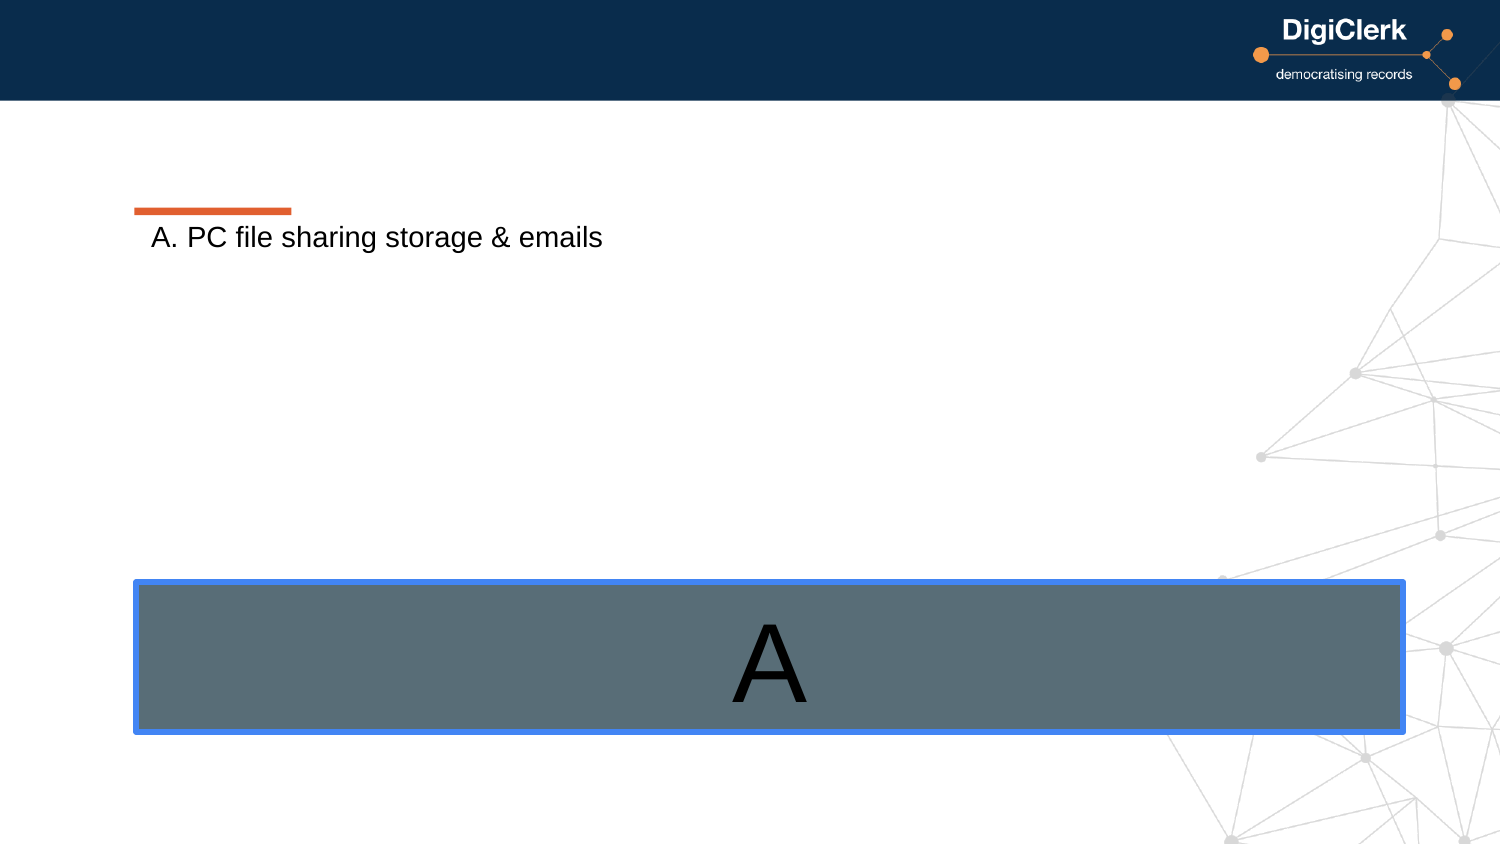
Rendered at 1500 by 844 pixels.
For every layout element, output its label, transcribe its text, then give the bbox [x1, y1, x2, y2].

text_box A [136, 582, 1404, 732]
picture [1253, 11, 1461, 90]
text_box A. PC file sharing storage & emails [136, 210, 628, 261]
